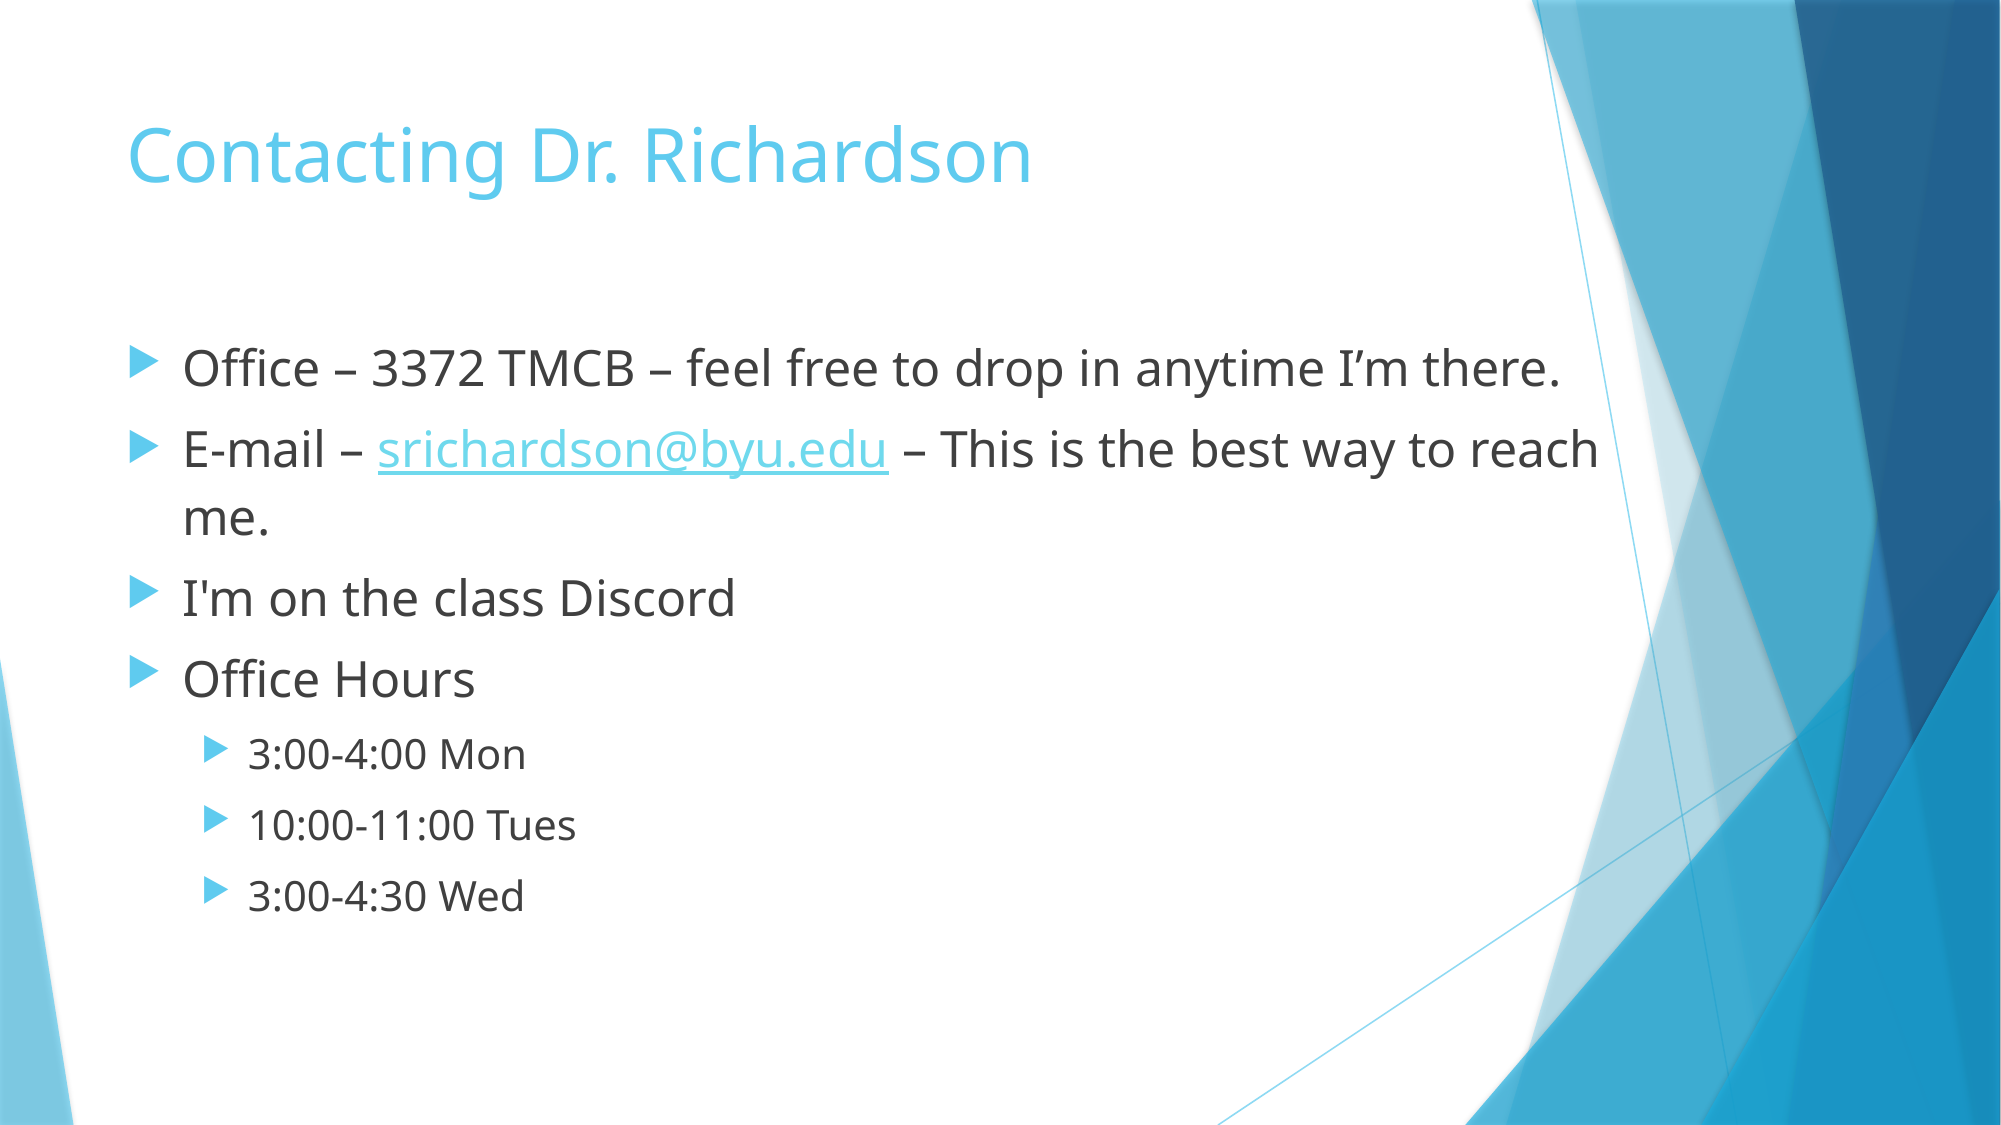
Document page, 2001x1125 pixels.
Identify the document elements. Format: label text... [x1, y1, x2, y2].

list Office – 3372 TMCB – feel free to drop in anytime I’m there. E-mail – srichardson@byu.edu – This is the best way to reach me. I'm on the class Discord Office Hours 3:00-4:00 Mon 10:00-11:00 Tues 3:00-4:30 Wed [111, 328, 1661, 1024]
title Contacting Dr. Richardson [111, 99, 1522, 317]
